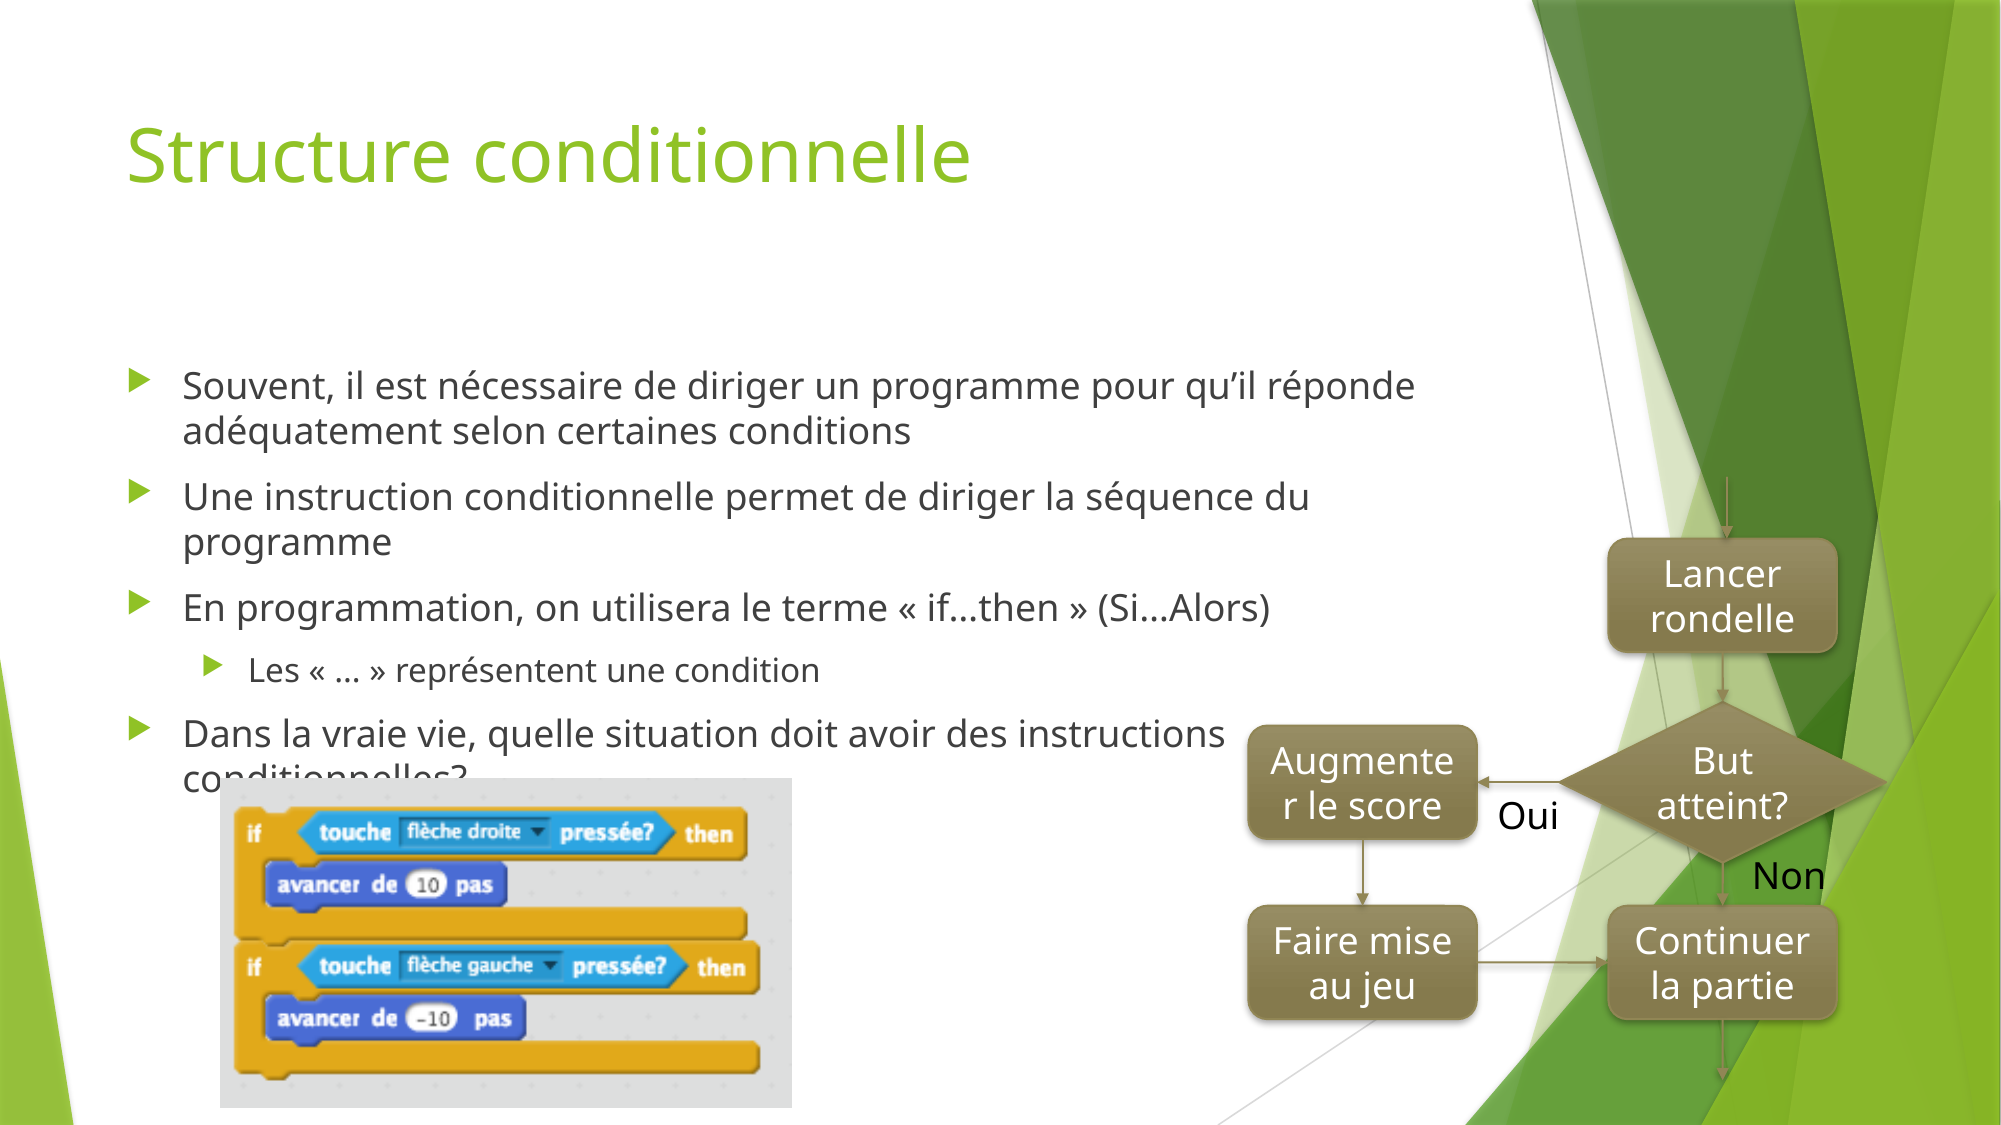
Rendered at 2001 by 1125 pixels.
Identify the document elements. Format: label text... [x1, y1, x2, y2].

title Structure conditionnelle [111, 99, 1522, 317]
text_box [1248, 476, 1887, 1081]
list Souvent, il est nécessaire de diriger un programme pour qu’il réponde adéquatement selon certaines conditions Une instruction conditionnelle permet de diriger la séquence du programme En programmation, on utilisera le terme « if…then » (Si…Alors) Les « … » représentent une condition Dans la vraie vie, quelle situation doit avoir des instructions conditionnelles? [111, 354, 1522, 992]
picture [220, 778, 793, 1109]
